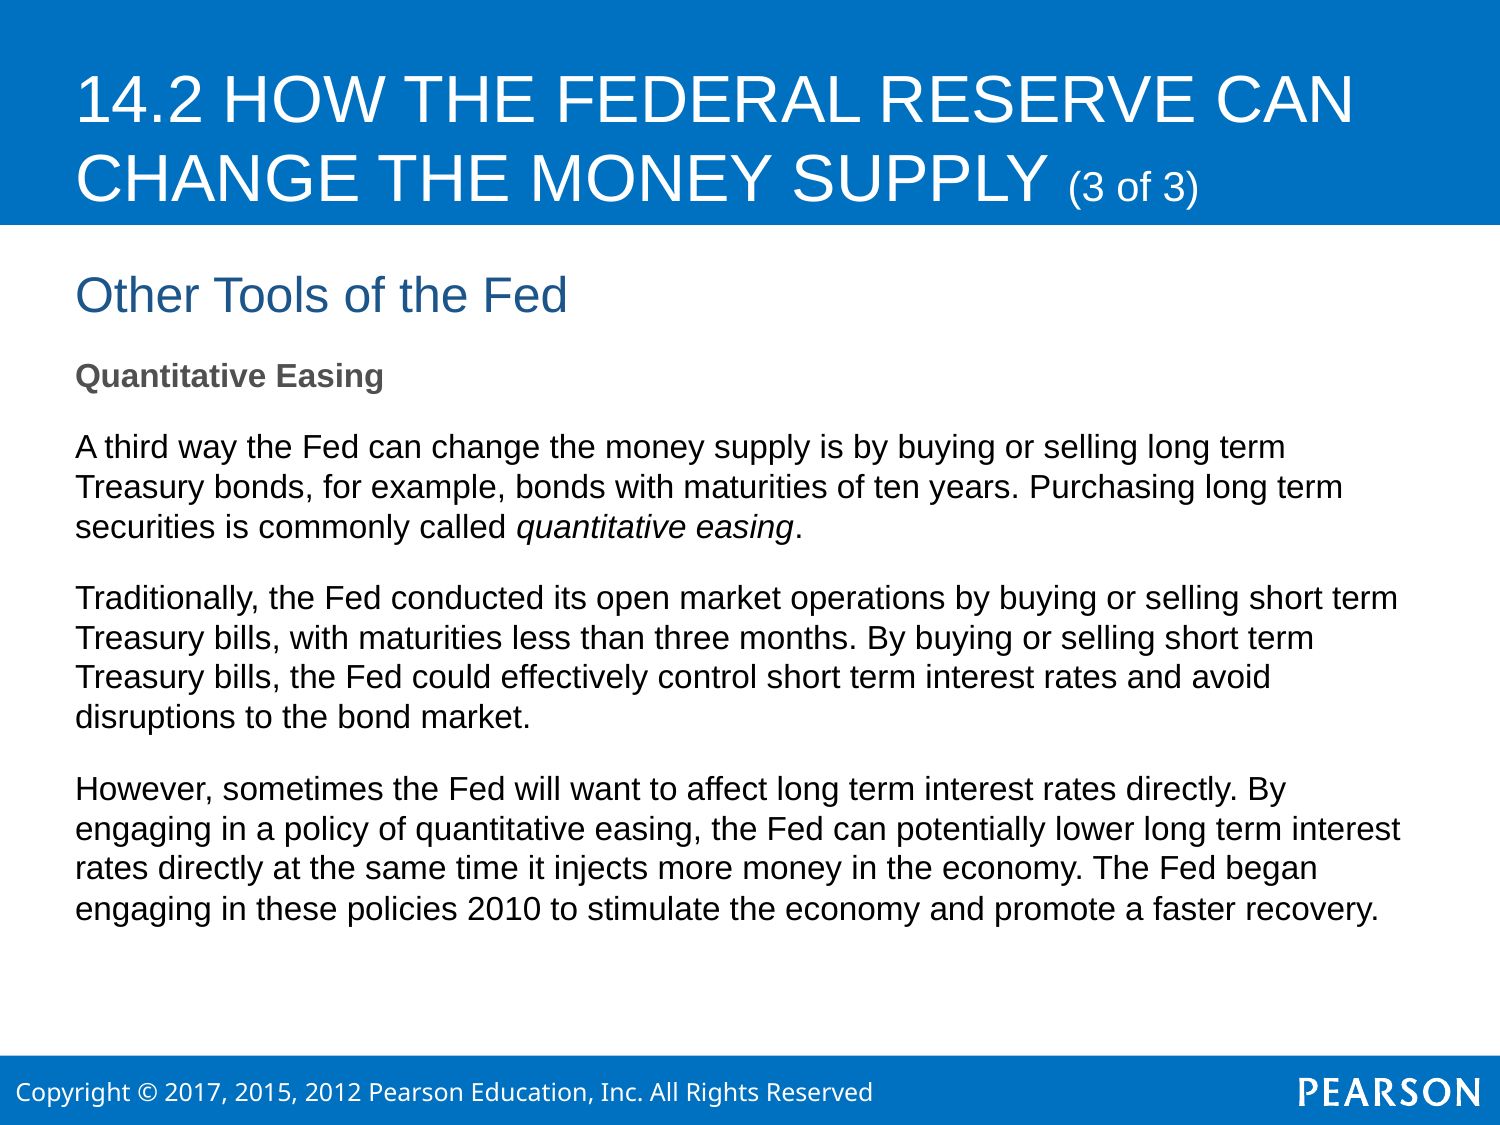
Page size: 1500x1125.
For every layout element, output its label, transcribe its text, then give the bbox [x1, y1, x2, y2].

list Other Tools of the Fed Quantitative Easing A third way the Fed can change the money supply is by buying or selling long term Treasury bonds, for example, bonds with maturities of ten years. Purchasing long term securities is commonly called quantitative easing. Traditionally, the Fed conducted its open market operations by buying or selling short term Treasury bills, with maturities less than three months. By buying or selling short term Treasury bills, the Fed could effectively control short term interest rates and avoid disruptions to the bond market. However, sometimes the Fed will want to affect long term interest rates directly. By engaging in a policy of quantitative easing, the Fed can potentially lower long term interest rates directly at the same time it injects more money in the economy. The Fed began engaging in these policies 2010 to stimulate the economy and promote a faster recovery. [75, 262, 1425, 1005]
title 14.2 HOW THE FEDERAL RESERVE CAN CHANGE THE MONEY SUPPLY (3 of 3) [75, 35, 1425, 216]
